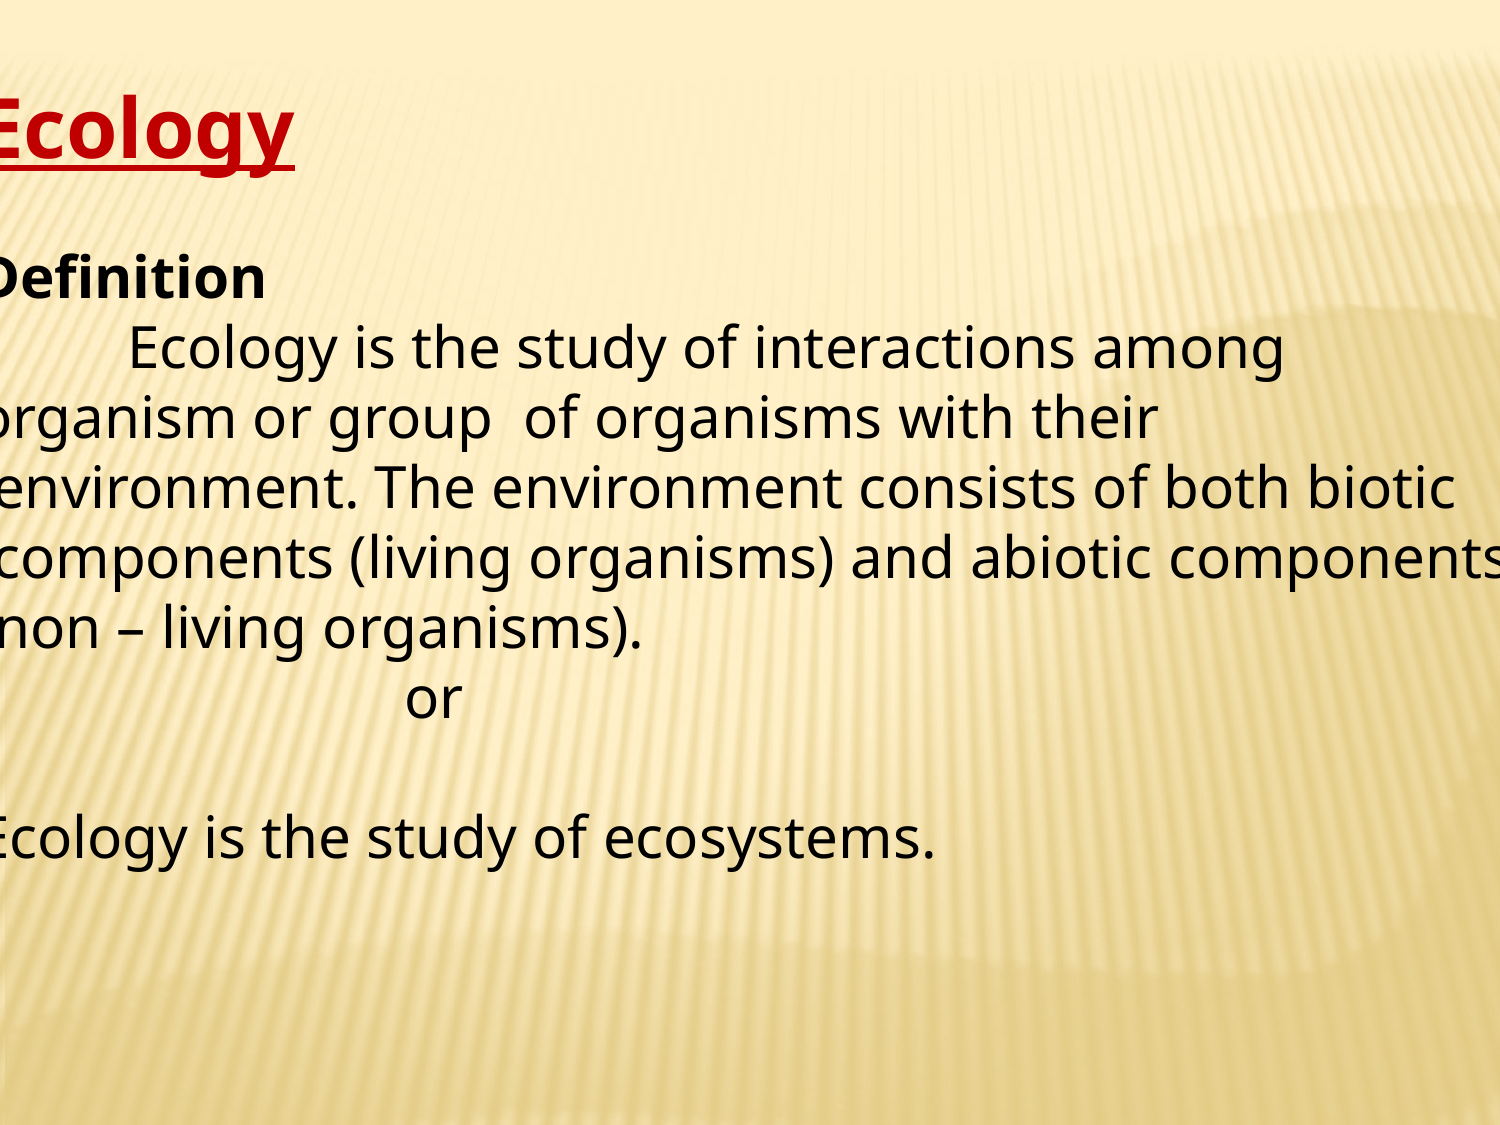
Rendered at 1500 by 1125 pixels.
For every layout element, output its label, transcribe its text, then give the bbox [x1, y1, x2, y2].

text_box Ecology Definition Ecology is the study of interactions among organism or group of organisms with their environment. The environment consists of both biotic components (living organisms) and abiotic components (non – living organisms). or Ecology is the study of ecosystems. [0, 3, 1500, 878]
